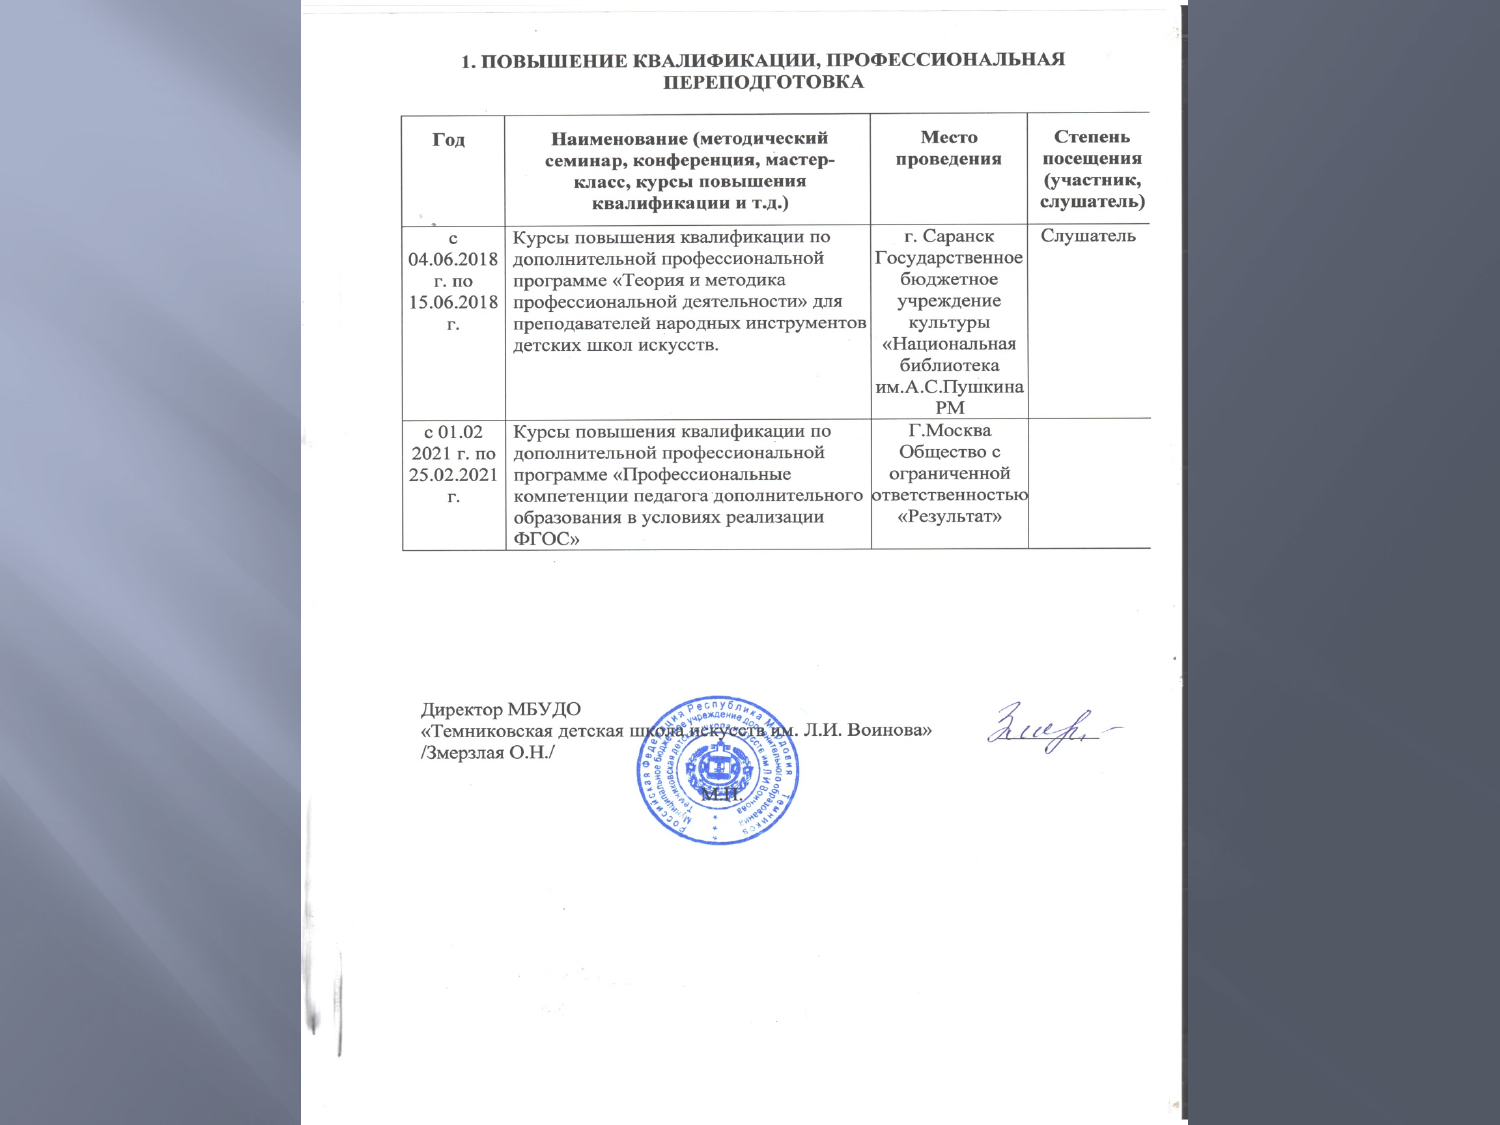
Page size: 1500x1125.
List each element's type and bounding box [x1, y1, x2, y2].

list [300, 0, 1188, 1125]
